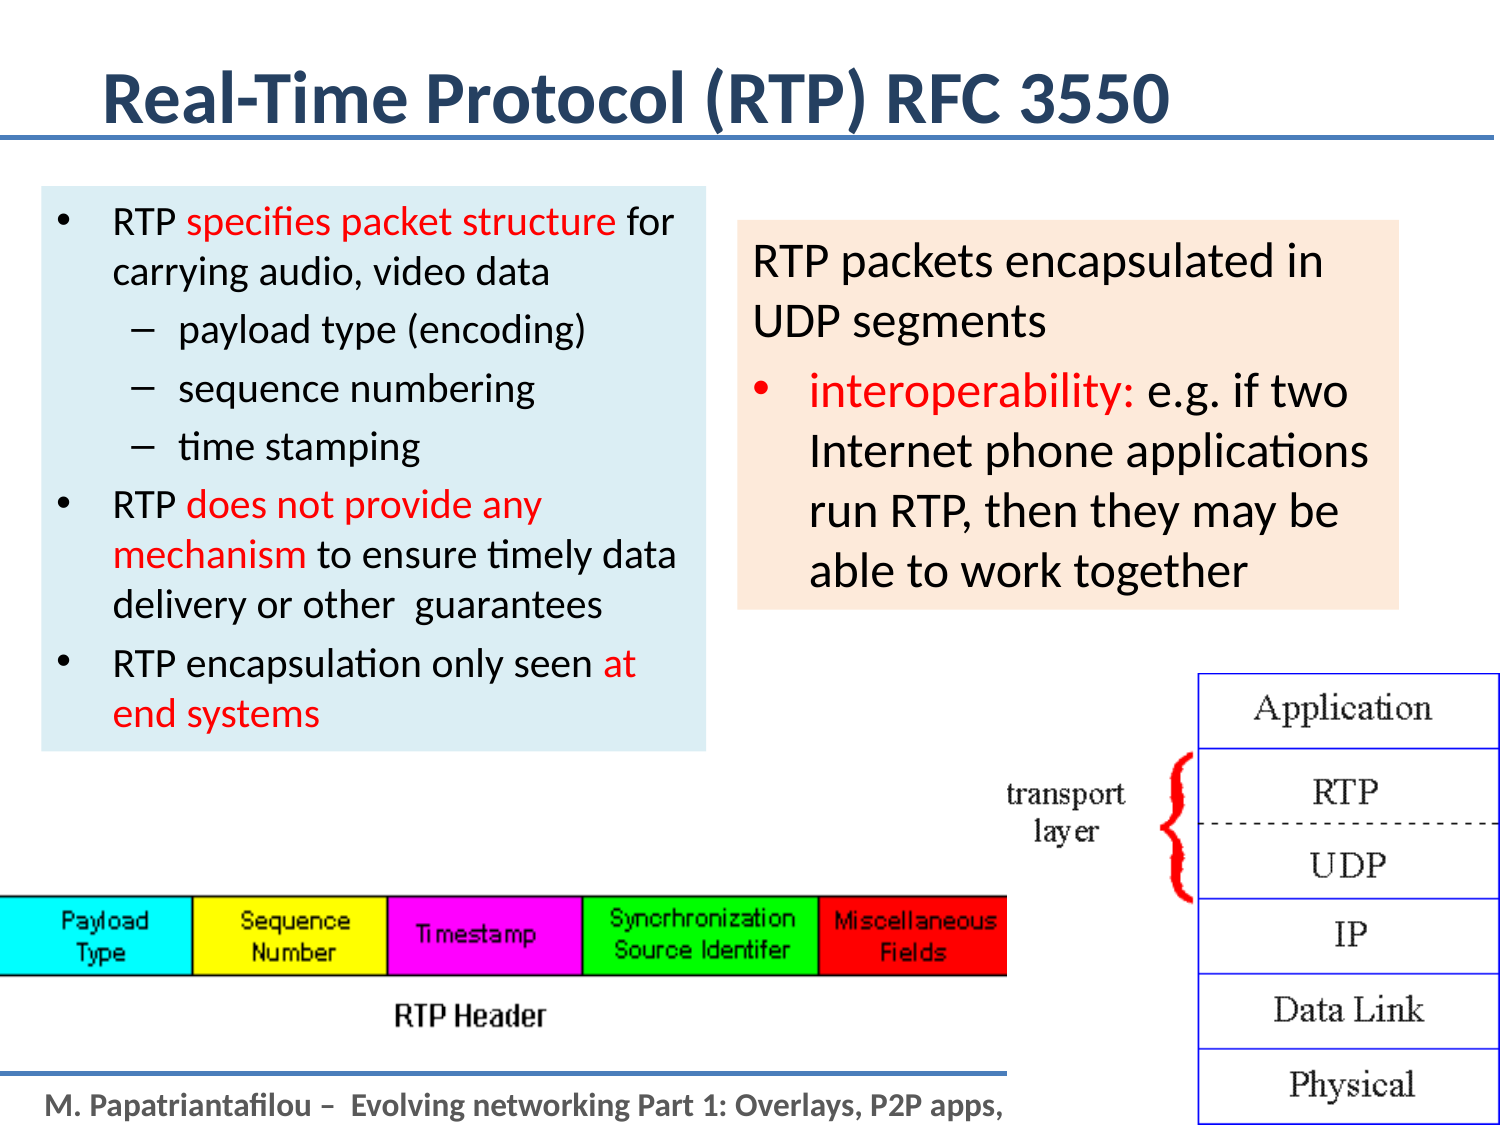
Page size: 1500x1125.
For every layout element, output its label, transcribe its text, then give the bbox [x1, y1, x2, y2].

list RTP packets encapsulated in UDP segments interoperability: e.g. if two Internet phone applications run RTP, then they may be able to work together [737, 219, 1400, 610]
slide_number 7-44 [708, 1052, 1002, 1125]
list RTP specifies packet structure for carrying audio, video data payload type (encoding) sequence numbering time stamping RTP does not provide any mechanism to ensure timely data delivery or other guarantees RTP encapsulation only seen at end systems [41, 185, 707, 752]
picture [0, 673, 1500, 1125]
title Real-Time Protocol (RTP) RFC 3550 [87, 37, 1429, 150]
